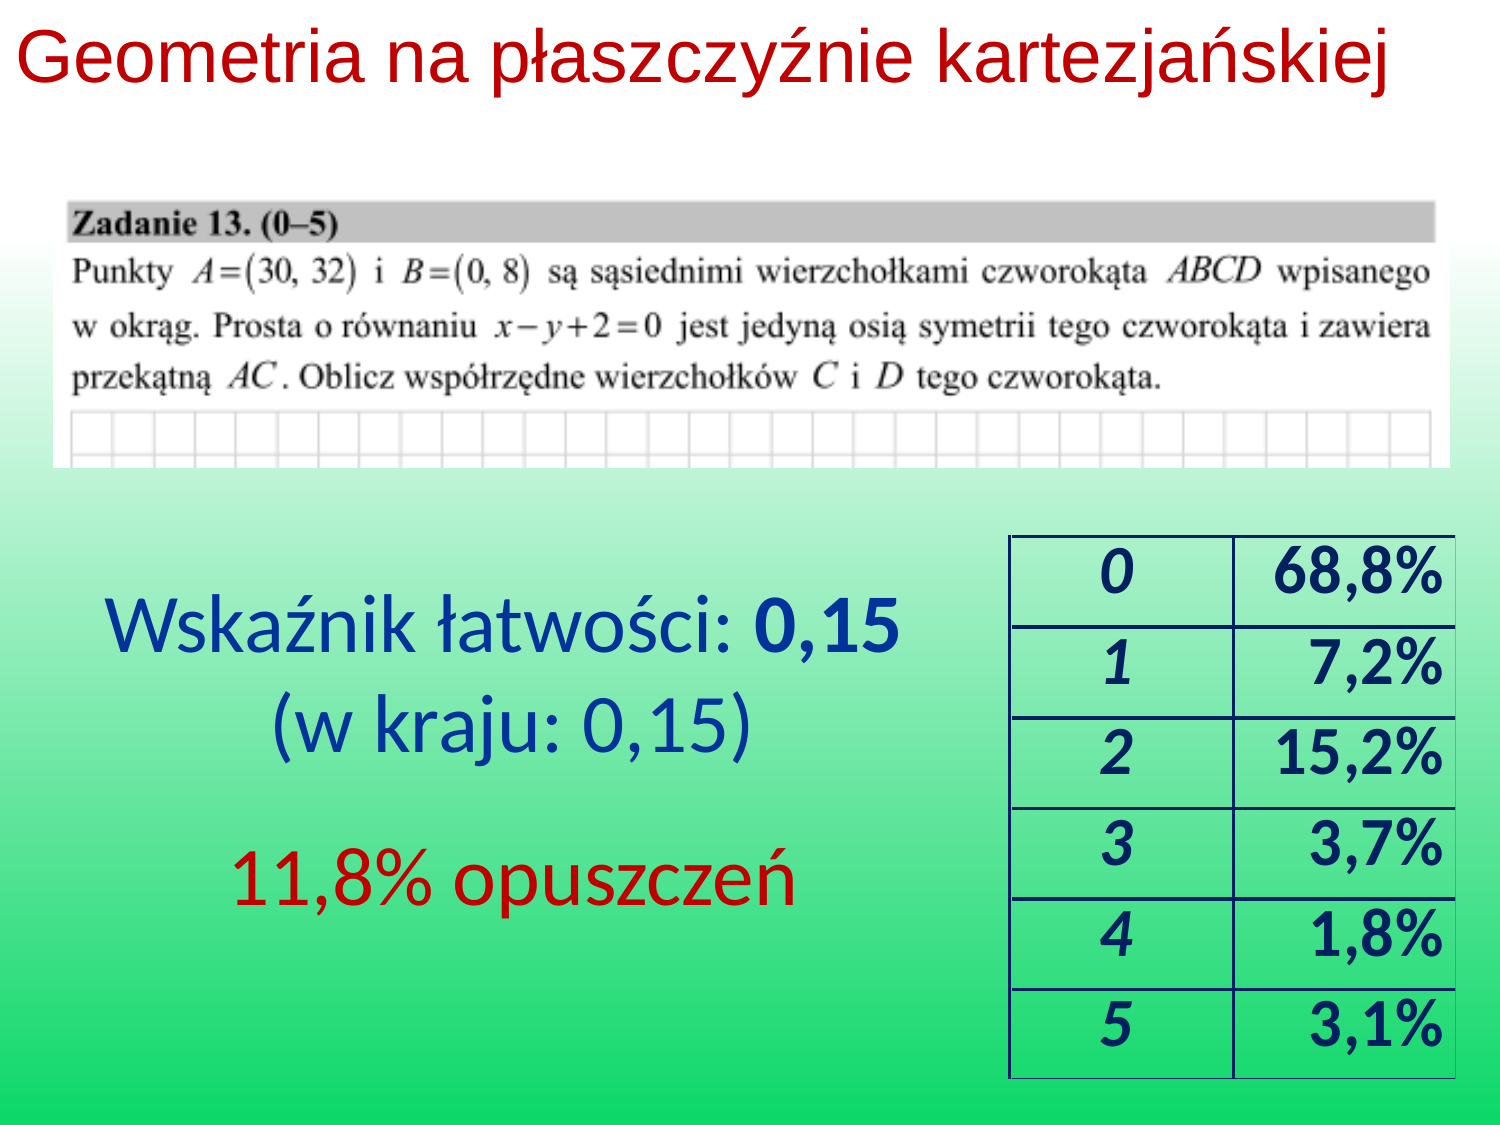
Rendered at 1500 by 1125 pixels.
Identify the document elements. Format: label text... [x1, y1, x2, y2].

text_box Wskaźnik łatwości: 0,15 (w kraju: 0,15) [17, 562, 1002, 777]
text_box 11,8% opuszczeń [166, 814, 860, 930]
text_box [1007, 534, 1459, 1083]
title Geometria na płaszczyźnie kartezjańskiej [0, 3, 1500, 102]
picture [52, 196, 1450, 469]
